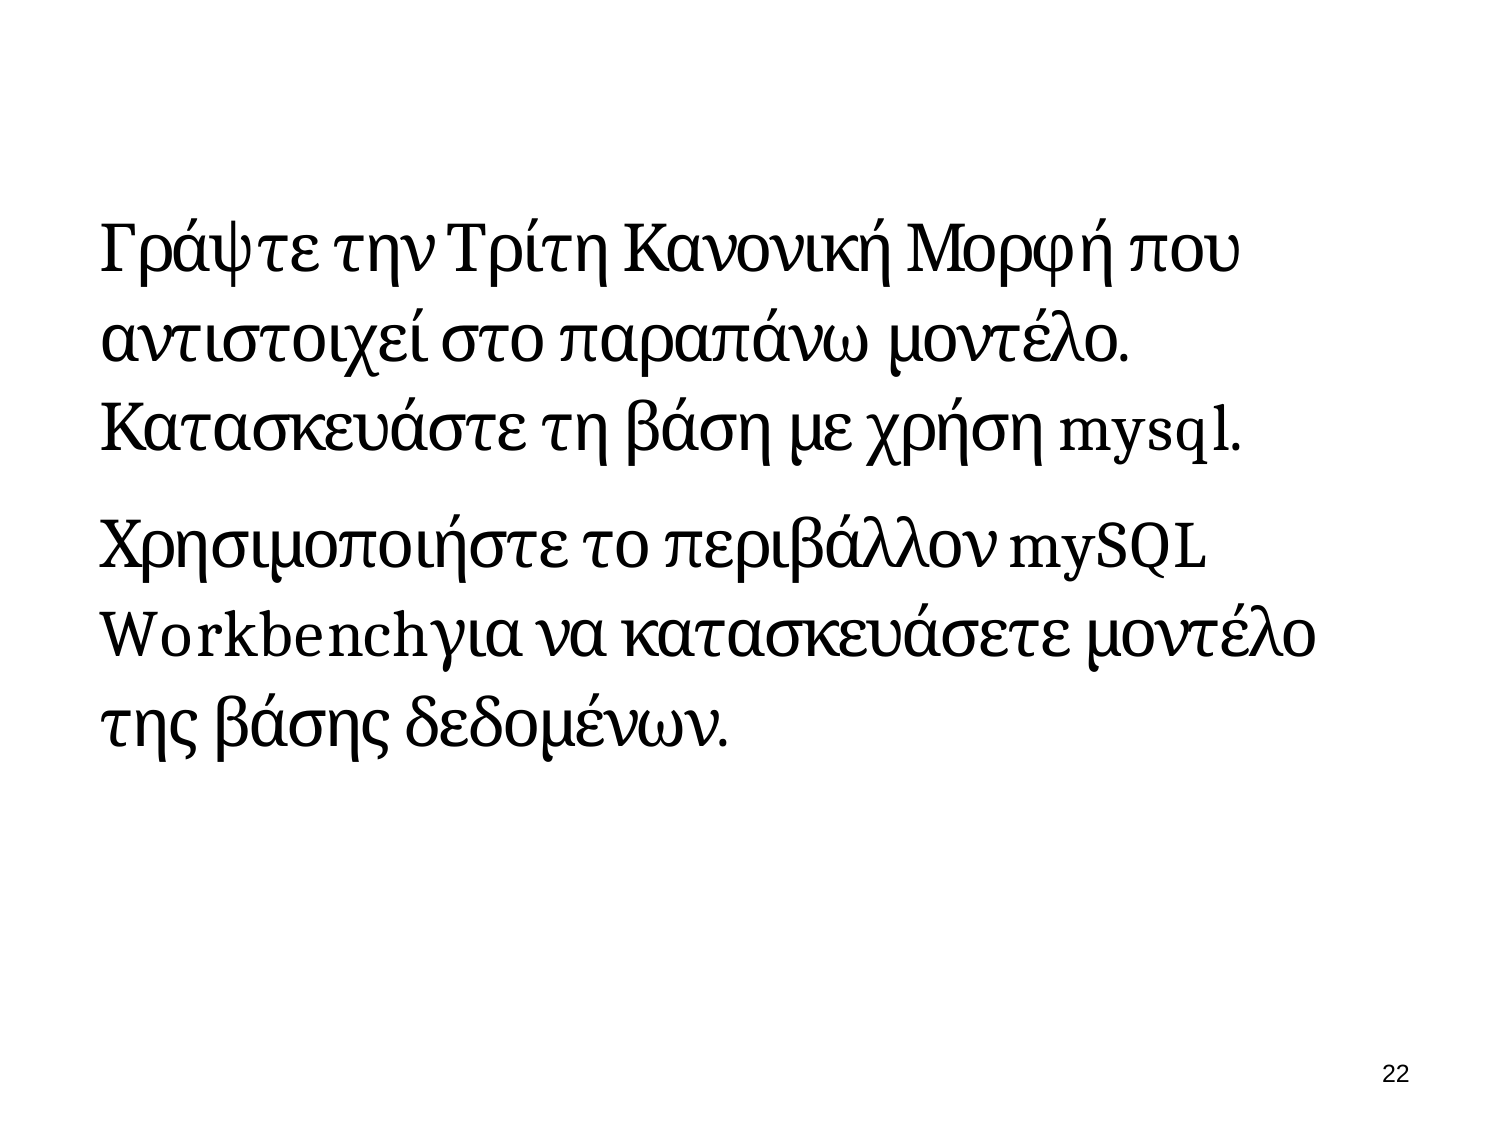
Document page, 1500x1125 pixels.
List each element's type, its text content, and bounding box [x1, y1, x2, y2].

slide_number 21 [1074, 1042, 1425, 1103]
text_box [99, 208, 1395, 801]
